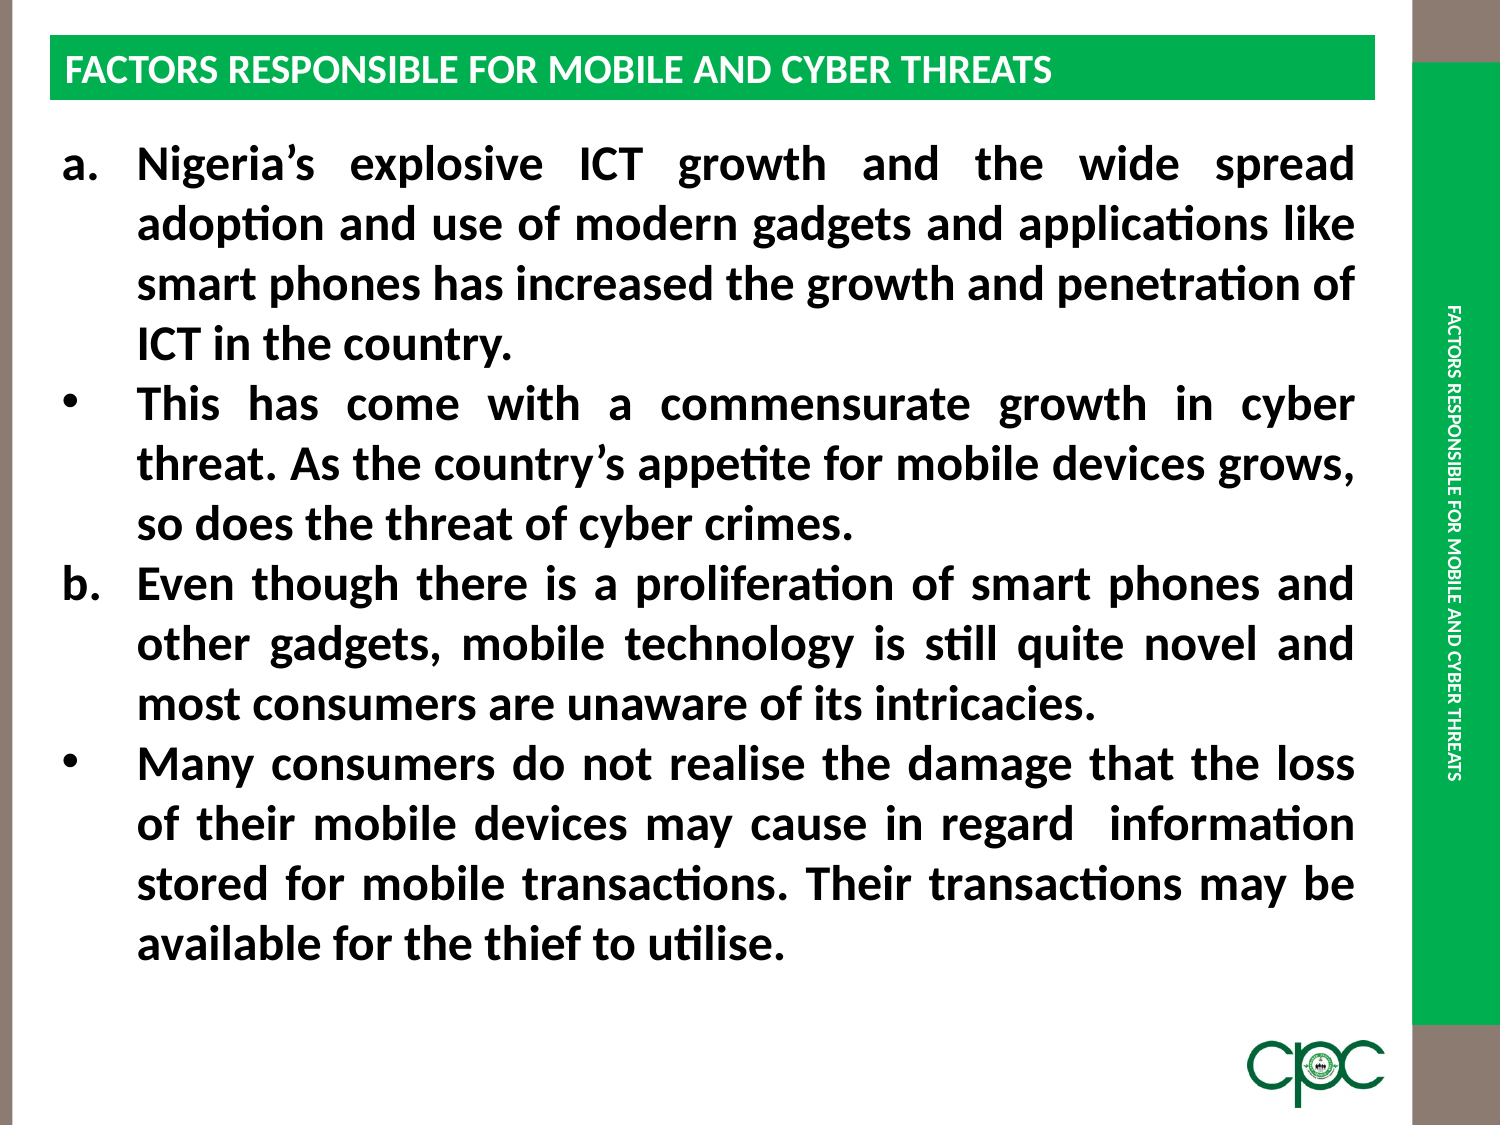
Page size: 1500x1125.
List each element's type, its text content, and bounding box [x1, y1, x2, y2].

list FACTORS RESPONSIBLE FOR MOBILE AND CYBER THREATS [50, 35, 1375, 100]
picture [1247, 1040, 1385, 1108]
text_box Nigeria’s explosive ICT growth and the wide spread adoption and use of modern gadgets and applications like smart phones has increased the growth and penetration of ICT in the country. This has come with a commensurate growth in cyber threat. As the country’s appetite for mobile devices grows, so does the threat of cyber crimes. Even though there is a proliferation of smart phones and other gadgets, mobile technology is still quite novel and most consumers are unaware of its intricacies. Many consumers do not realise the damage that the loss of their mobile devices may cause in regard information stored for mobile transactions. Their transactions may be available for the thief to utilise. [46, 123, 1372, 978]
title Factors responsible for mobile and cyber threats [1412, 62, 1500, 1025]
